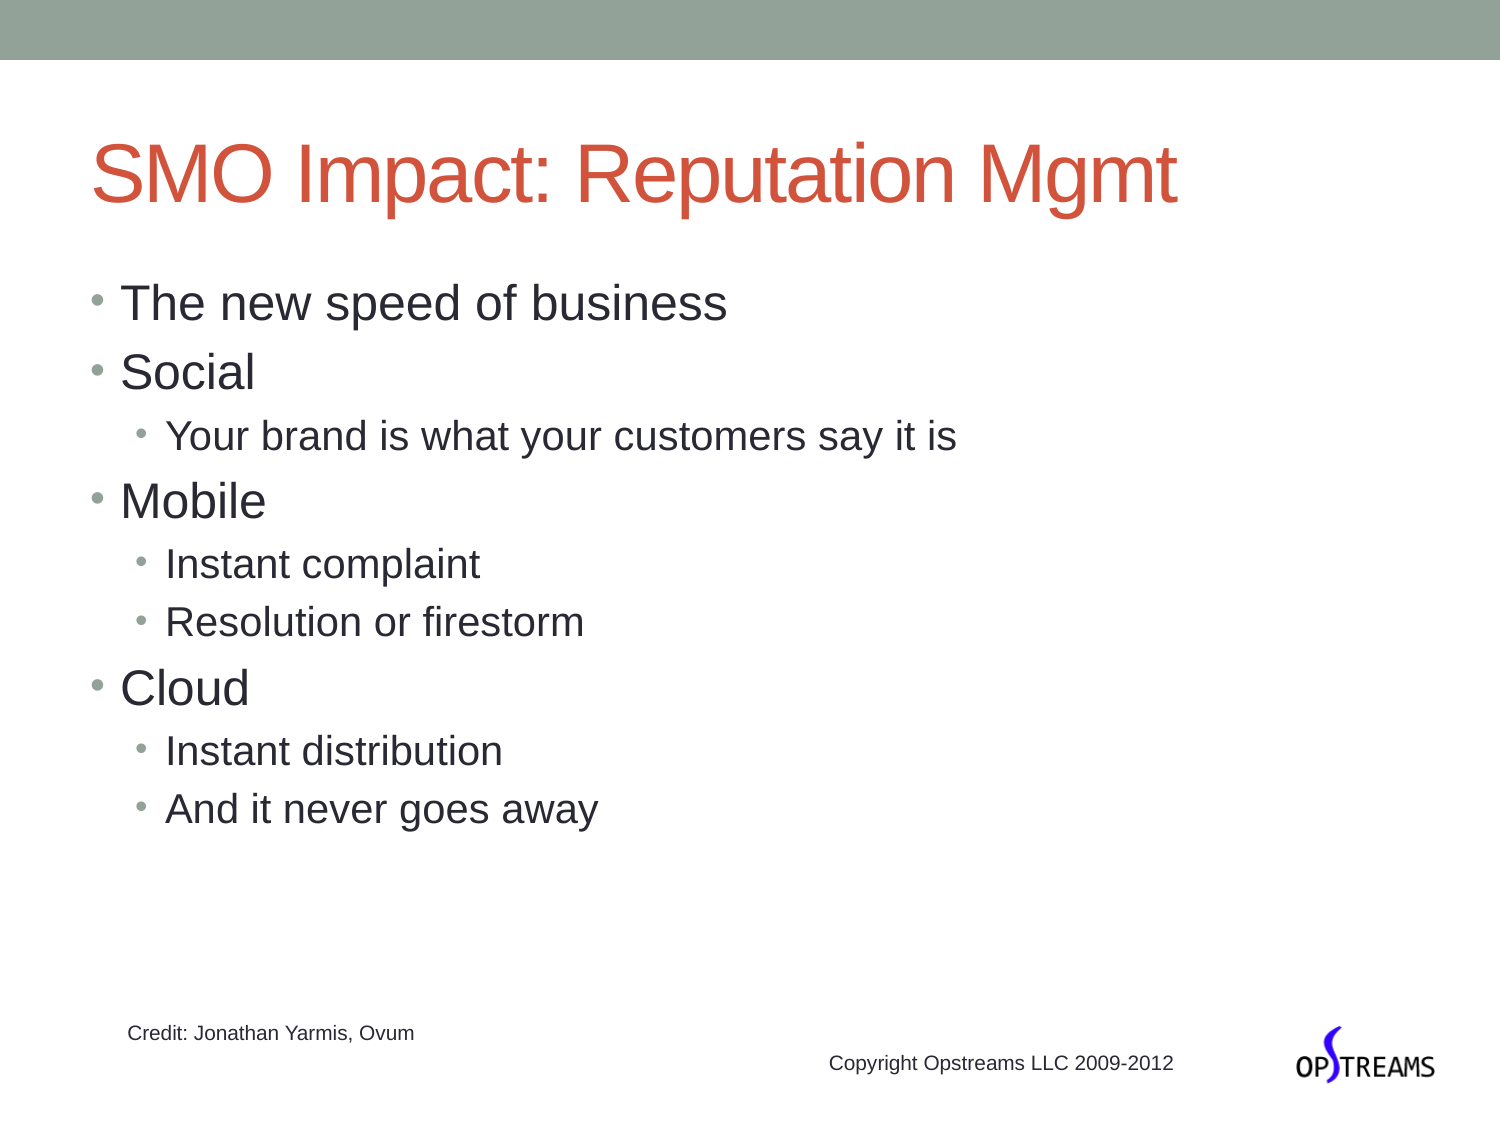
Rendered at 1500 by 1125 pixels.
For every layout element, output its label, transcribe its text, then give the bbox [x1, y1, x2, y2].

picture [1287, 1024, 1439, 1086]
list The new speed of business Social Your brand is what your customers say it is Mobile Instant complaint Resolution or firestorm Cloud Instant distribution And it never goes away [75, 262, 1425, 1063]
text_box Credit: Jonathan Yarmis, Ovum [112, 1012, 513, 1053]
title SMO Impact: Reputation Mgmt [75, 87, 1425, 250]
